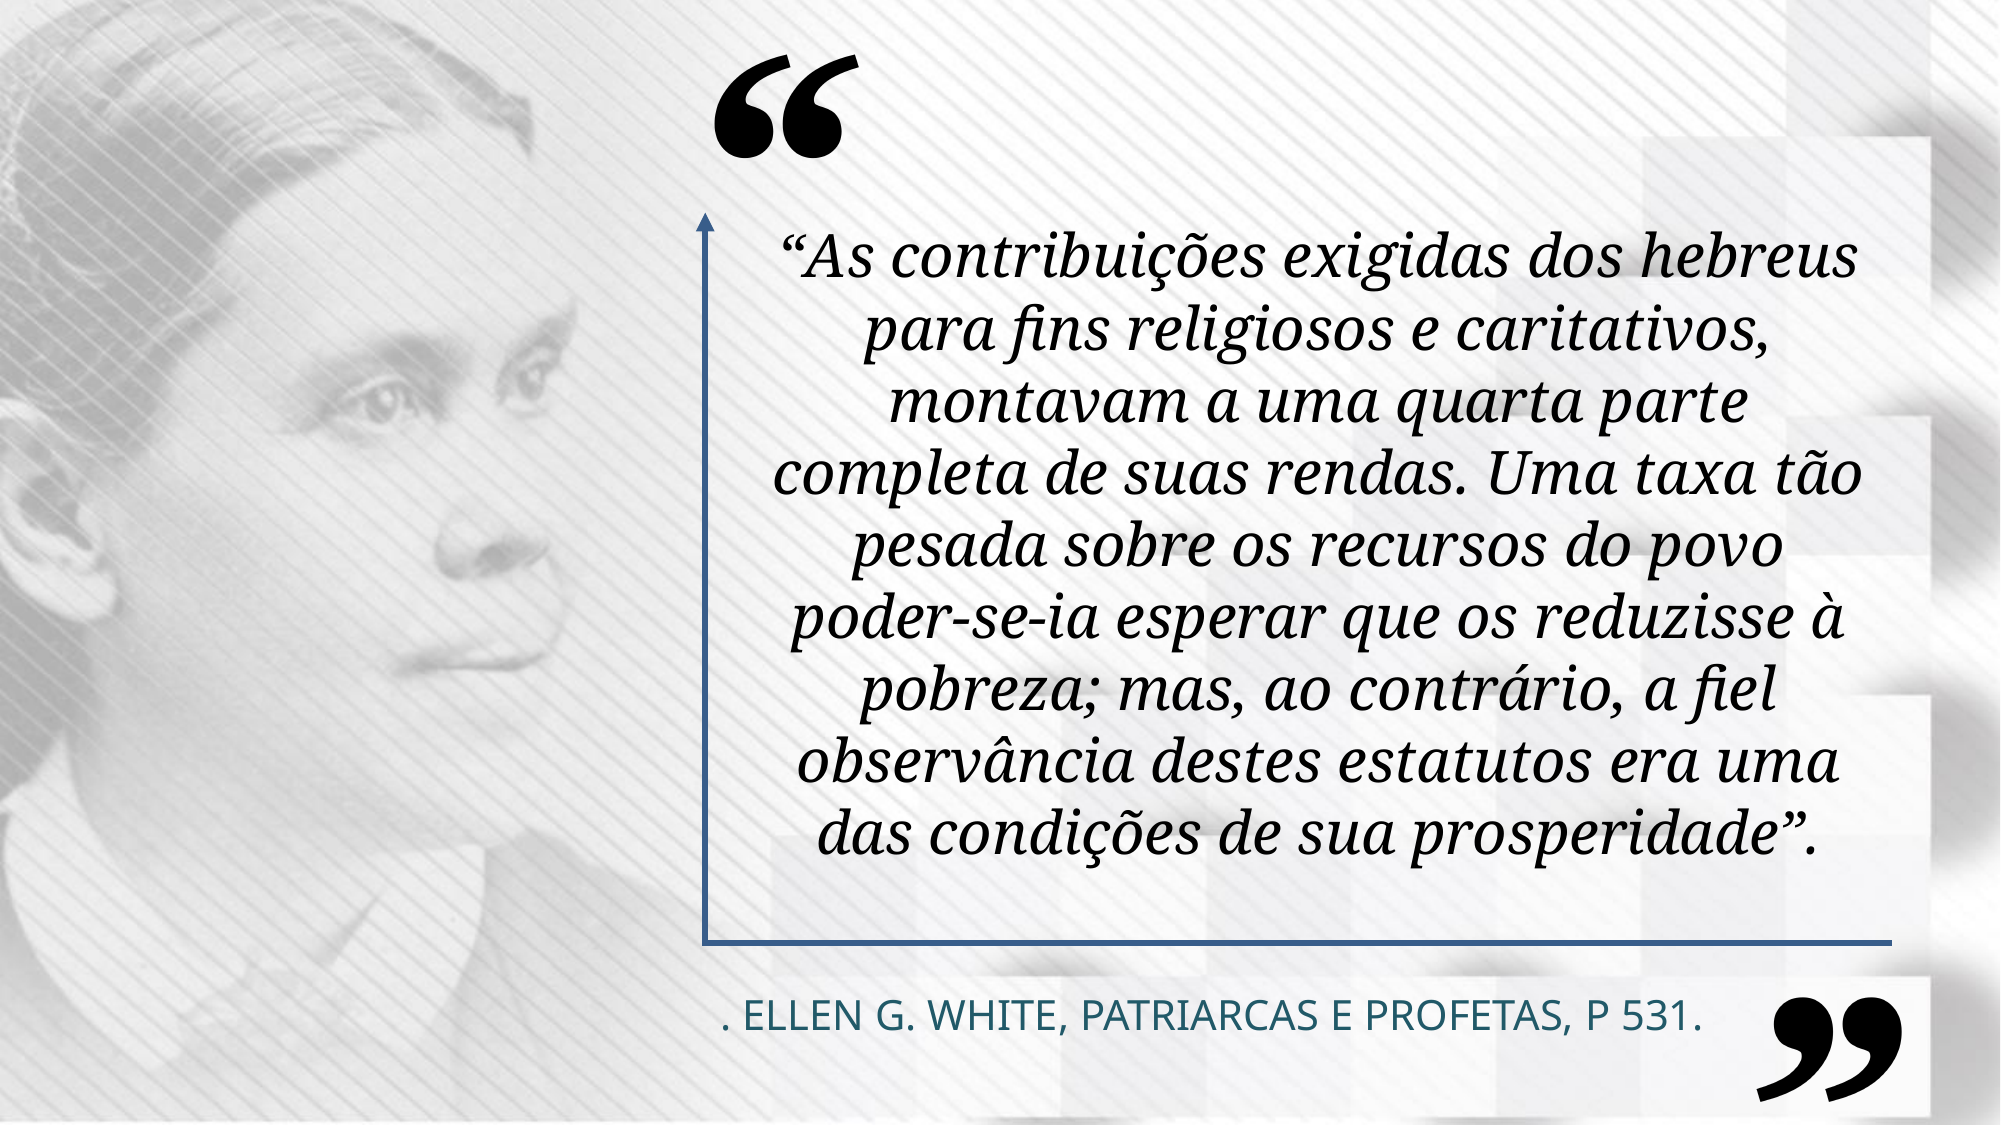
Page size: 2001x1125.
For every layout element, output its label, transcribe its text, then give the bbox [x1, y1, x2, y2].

picture [0, 0, 2001, 1125]
list “As contribuições exigidas dos hebreus para fins religiosos e caritativos, montavam a uma quarta parte completa de suas rendas. Uma taxa tão pesada sobre os recursos do povo poder-se-ia esperar que os reduzisse à pobreza; mas, ao contrário, a fiel observância destes estatutos era uma das condições de sua prosperidade”. [756, 206, 1881, 878]
list . Ellen G. White, Patriarcas e Profetas, p 531. [705, 979, 1731, 1055]
